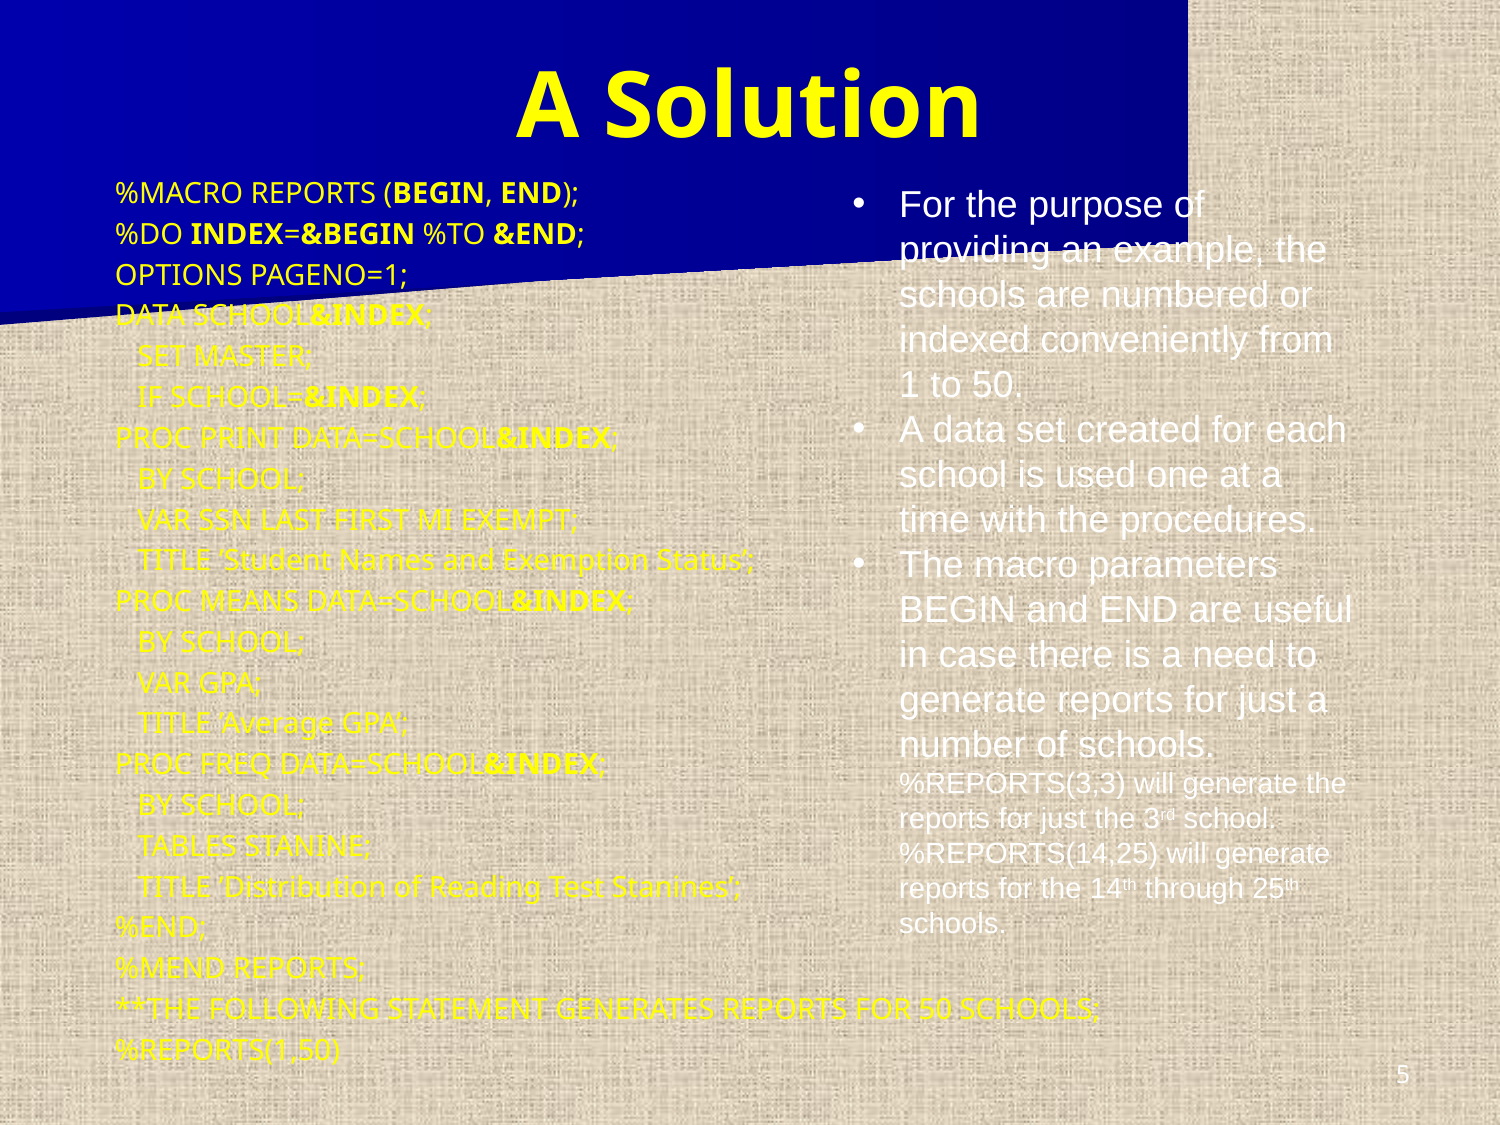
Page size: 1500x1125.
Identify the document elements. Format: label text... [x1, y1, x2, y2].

picture [0, 0, 1500, 1125]
title A Solution [74, 7, 1426, 196]
slide_number 5 [1074, 1024, 1426, 1101]
text_box For the purpose of providing an example, the schools are numbered or indexed conveniently from 1 to 50. A data set created for each school is used one at a time with the procedures. The macro parameters BEGIN and END are useful in case there is a need to generate reports for just a number of schools. %REPORTS(3,3) will generate the reports for just the 3rd school. %REPORTS(14,25) will generate reports for the 14th through 25th schools. [837, 172, 1375, 982]
list %MACRO REPORTS (BEGIN, END); %DO INDEX=&BEGIN %TO &END; OPTIONS PAGENO=1; DATA SCHOOL&INDEX; SET MASTER; IF SCHOOL=&INDEX; PROC PRINT DATA=SCHOOL&INDEX; BY SCHOOL; VAR SSN LAST FIRST MI EXEMPT; TITLE ’Student Names and Exemption Status’; PROC MEANS DATA=SCHOOL&INDEX; BY SCHOOL; VAR GPA; TITLE ’Average GPA’; PROC FREQ DATA=SCHOOL&INDEX; BY SCHOOL; TABLES STANINE; TITLE ’Distribution of Reading Test Stanines’; %END; %MEND REPORTS; **THE FOLLOWING STATEMENT GENERATES REPORTS FOR 50 SCHOOLS; %REPORTS(1,50) [99, 166, 1463, 1067]
